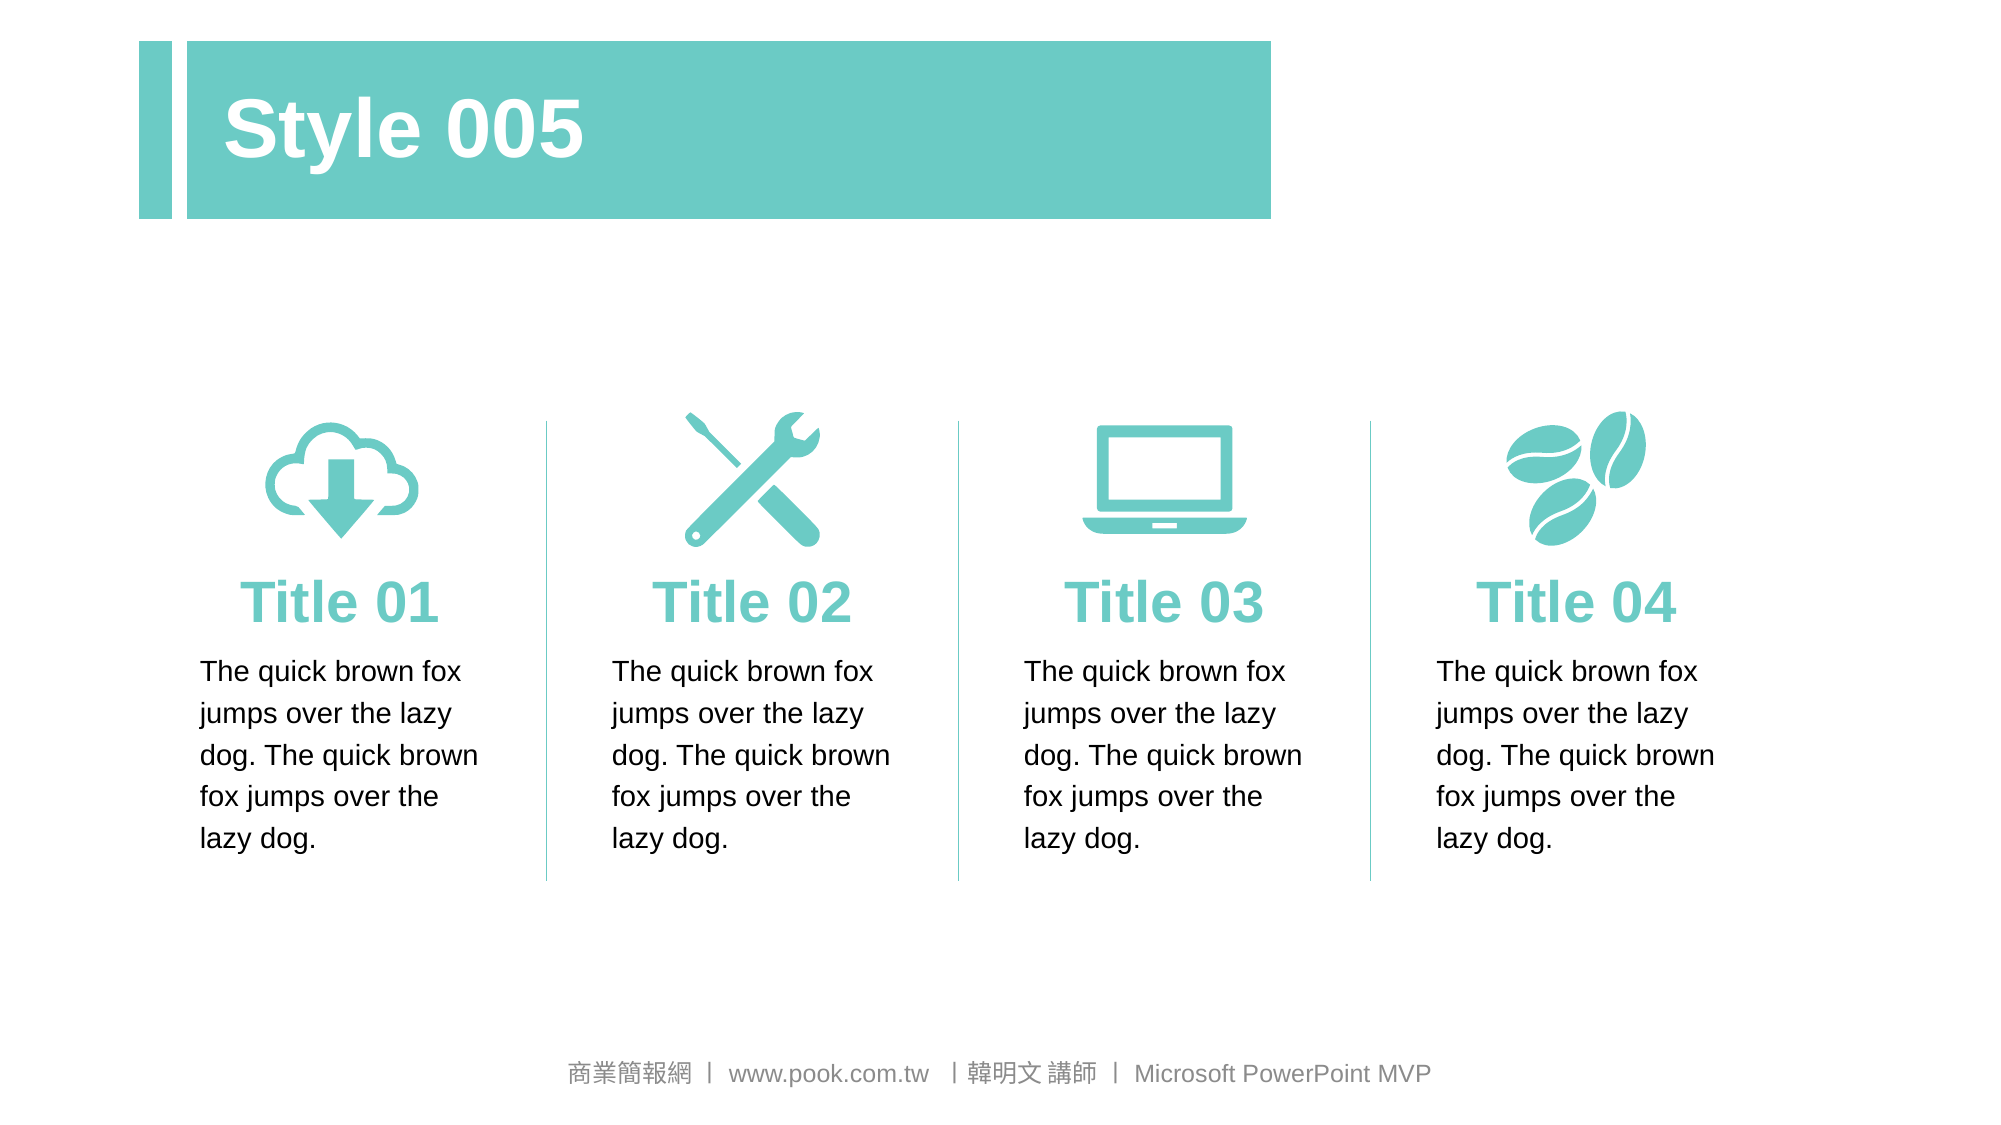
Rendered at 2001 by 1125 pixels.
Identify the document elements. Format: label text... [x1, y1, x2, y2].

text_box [597, 556, 909, 861]
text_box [1082, 425, 1247, 534]
text_box [1529, 478, 1591, 536]
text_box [262, 420, 419, 539]
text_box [184, 556, 496, 861]
title Style 005 [208, 55, 1249, 205]
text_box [685, 412, 821, 548]
text_box [1507, 445, 1582, 484]
text_box [1506, 425, 1581, 463]
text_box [1421, 556, 1733, 861]
text_box [1535, 488, 1597, 546]
text_box [1590, 411, 1627, 487]
footer 商業簡報網 〡www.pook.com.tw 〡韓明文 講師 〡Microsoft PowerPoint MVP [342, 1042, 1658, 1103]
text_box [1608, 413, 1646, 489]
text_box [1009, 556, 1321, 861]
